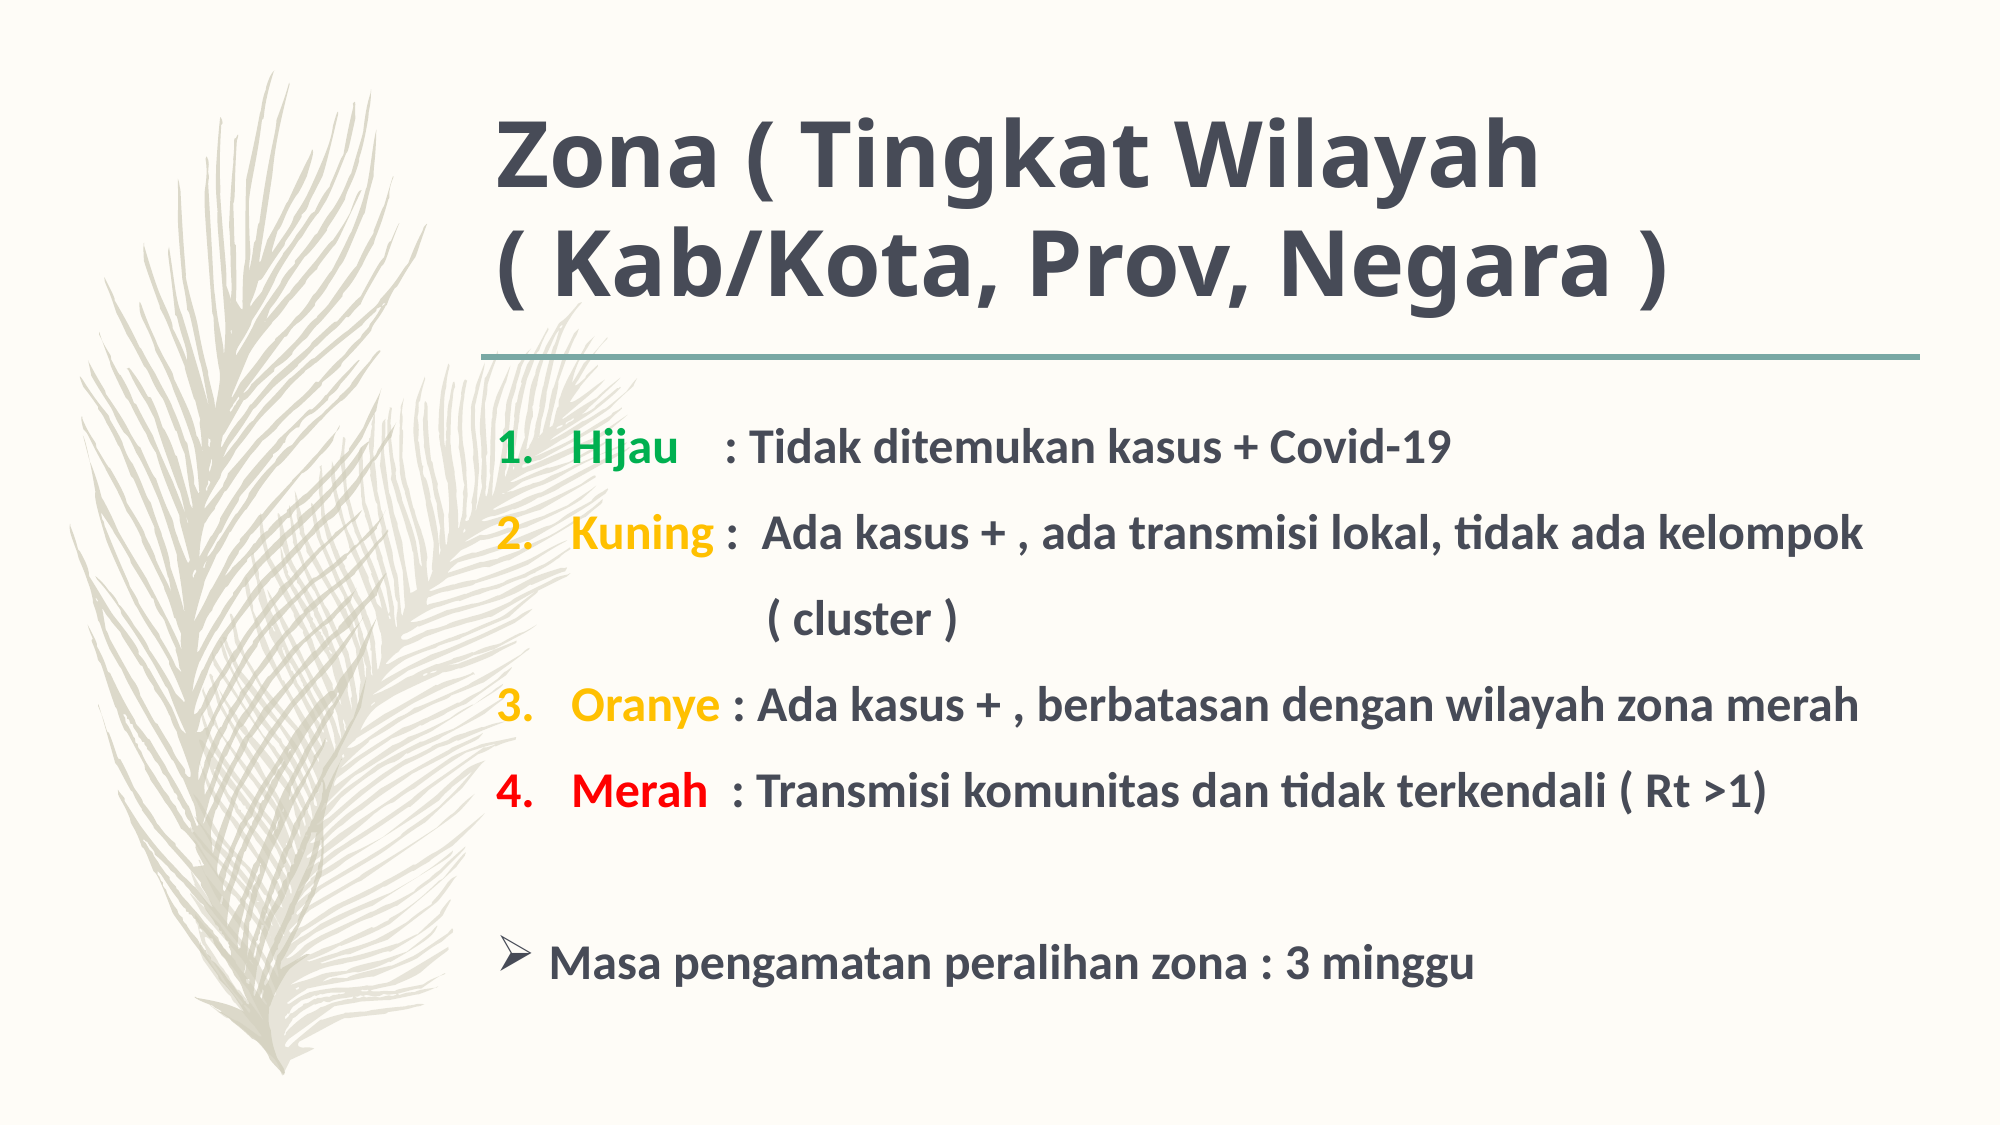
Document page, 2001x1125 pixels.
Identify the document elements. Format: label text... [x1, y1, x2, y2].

list Hijau : Tidak ditemukan kasus + Covid-19 Kuning : Ada kasus + , ada transmisi lokal, tidak ada kelompok ( cluster ) Oranye : Ada kasus + , berbatasan dengan wilayah zona merah Merah : Transmisi komunitas dan tidak terkendali ( Rt >1) Masa pengamatan peralihan zona : 3 minggu [481, 399, 1920, 999]
title Zona ( Tingkat Wilayah ( Kab/Kota, Prov, Negara ) [481, 93, 1920, 350]
